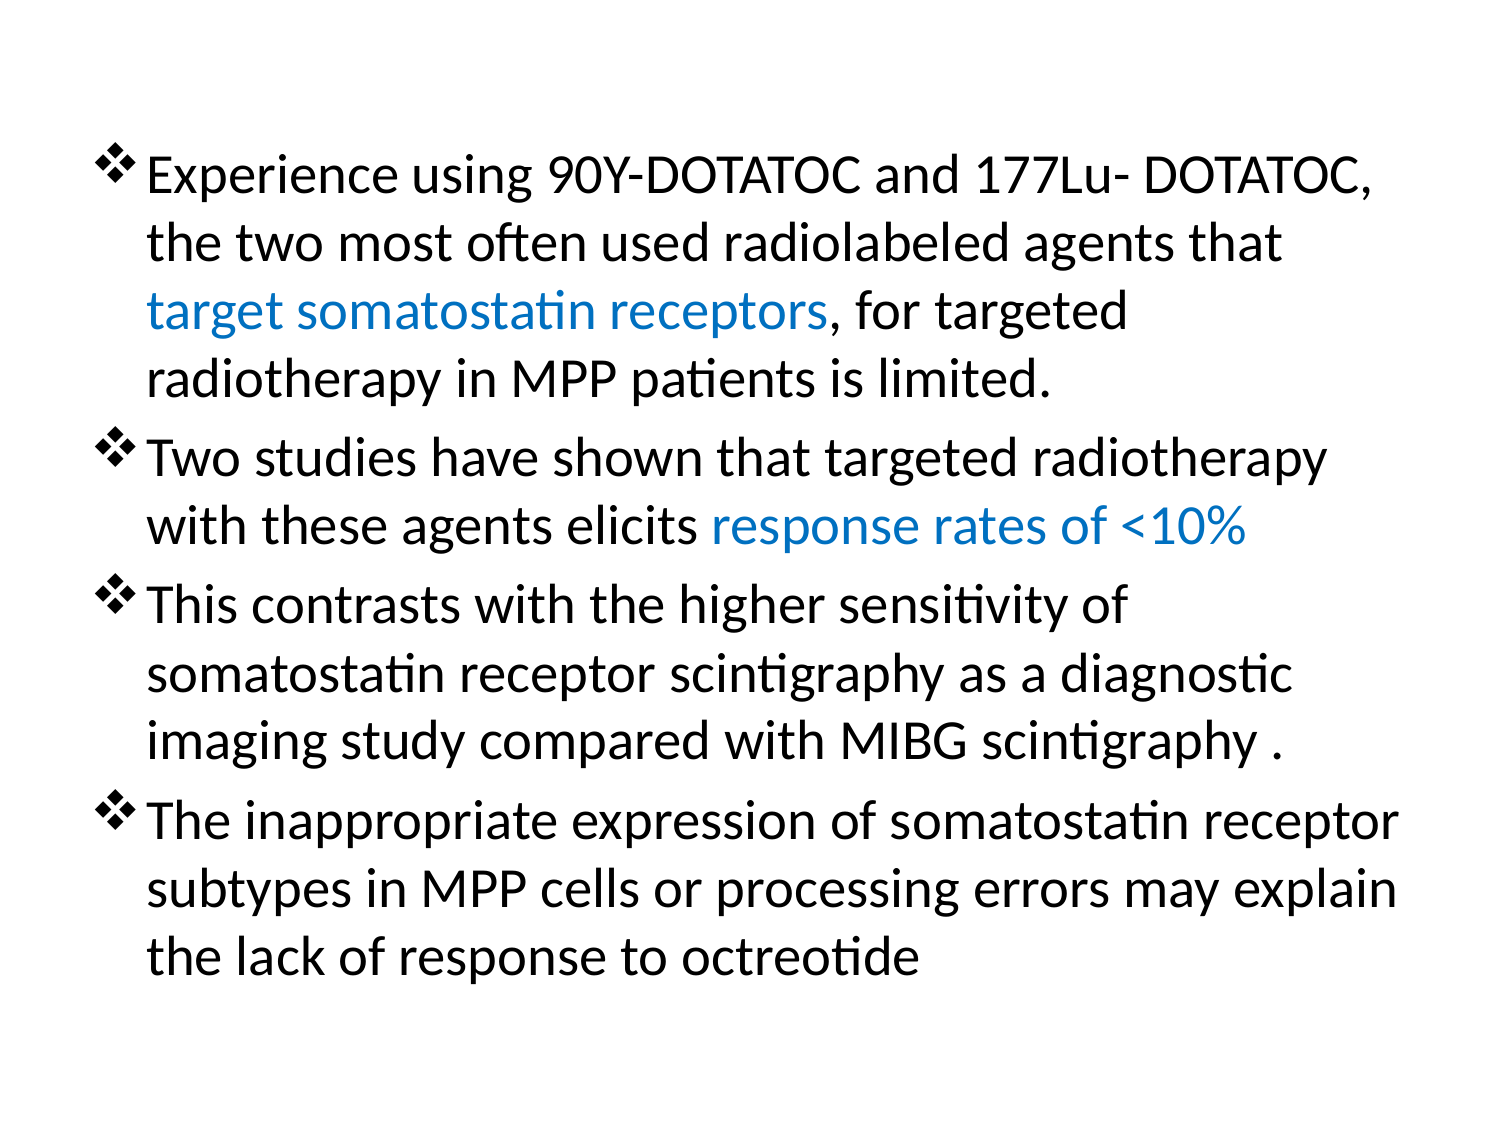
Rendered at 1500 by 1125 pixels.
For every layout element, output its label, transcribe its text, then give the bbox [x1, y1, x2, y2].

list Experience using 90Y-DOTATOC and 177Lu- DOTATOC, the two most often used radiolabeled agents that target somatostatin receptors, for targeted radiotherapy in MPP patients is limited. Two studies have shown that targeted radiotherapy with these agents elicits response rates of <10% This contrasts with the higher sensitivity of somatostatin receptor scintigraphy as a diagnostic imaging study compared with MIBG scintigraphy . The inappropriate expression of somatostatin receptor subtypes in MPP cells or processing errors may explain the lack of response to octreotide [75, 128, 1425, 1005]
